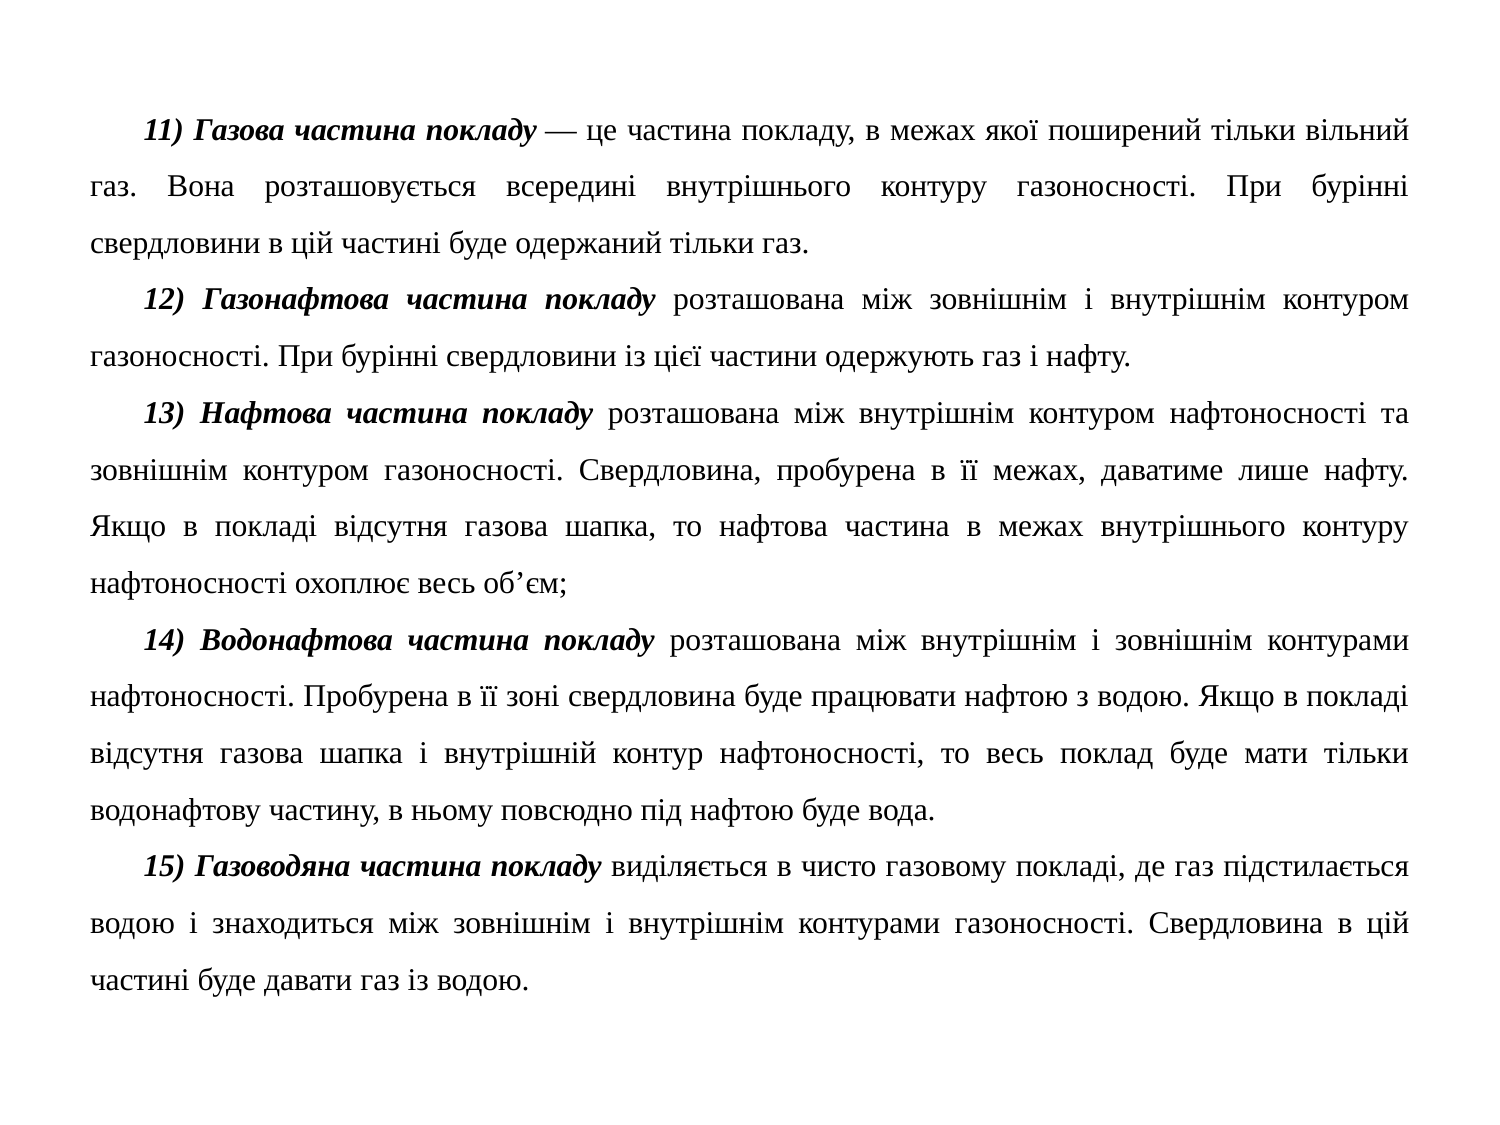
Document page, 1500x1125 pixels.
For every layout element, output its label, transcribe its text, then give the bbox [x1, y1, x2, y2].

list 11) Газова частина покладу — це частина покладу, в межах якої поширений тільки вільний газ. Вона розташовується всередині внутрішнього контуру газоносності. При бурінні свердловини в цій частині буде одержаний тільки газ. 12) Газонафтова частина покладу розташована між зовнішнім і внутрішнім контуром газоносності. При бурінні свердловини із цієї частини одержують газ і нафту. 13) Нафтова частина покладу розташована між внутрішнім контуром нафтоносності та зовнішнім контуром газоносності. Свердловина, пробурена в її межах, даватиме лише нафту. Якщо в покладі відсутня газова шапка, то нафтова частина в межах внутрішнього контуру нафтоносності охоплює весь об’єм; 14) Водонафтова частина покладу розташована між внутрішнім і зовнішнім контурами нафтоносності. Пробурена в її зоні свердловина буде працювати нафтою з водою. Якщо в покладі відсутня газова шапка і внутрішній контур нафтоносності, то весь поклад буде мати тільки водонафтову частину, в ньому повсюдно під нафтою буде вода. 15) Газоводяна частина покладу виділяється в чисто газовому покладі, де газ підстилається водою і знаходиться між зовнішнім і внутрішнім контурами газоносності. Свердловина в цій частині буде давати газ із водою. [75, 82, 1425, 1005]
